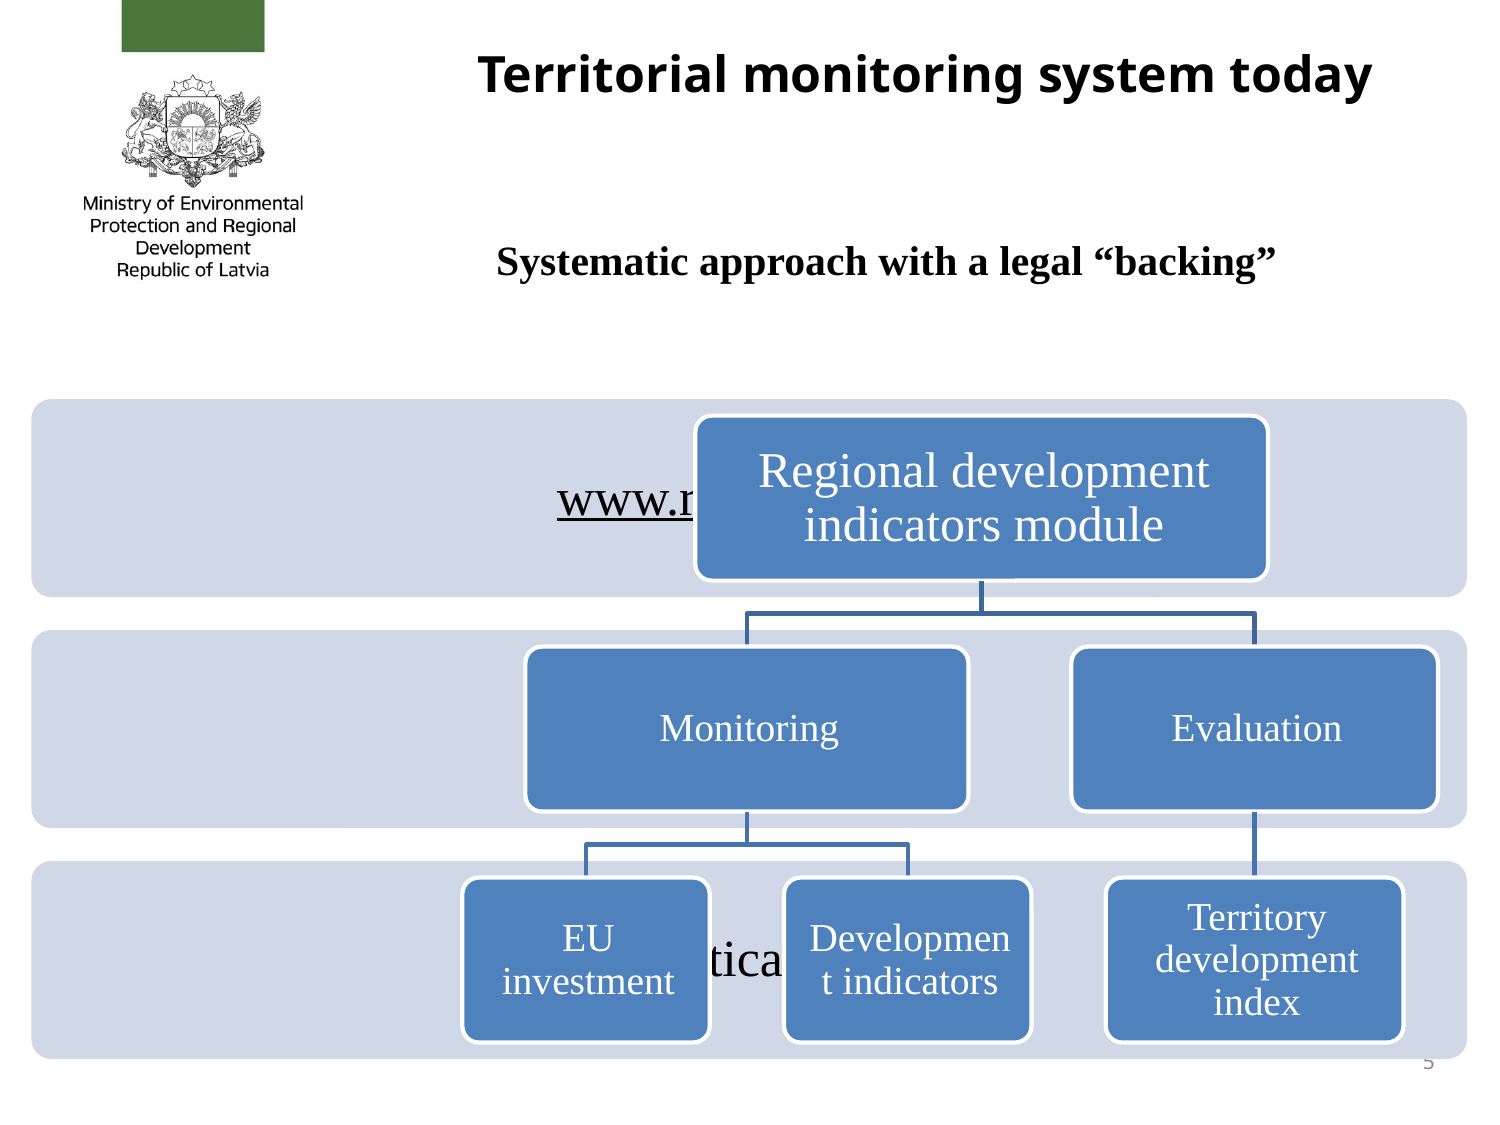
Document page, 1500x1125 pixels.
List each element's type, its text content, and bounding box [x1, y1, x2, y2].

title Territorial monitoring system today [424, 34, 1426, 205]
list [31, 344, 1468, 1114]
picture [48, 0, 338, 321]
text_box Systematic approach with a legal “backing” [303, 225, 1471, 291]
